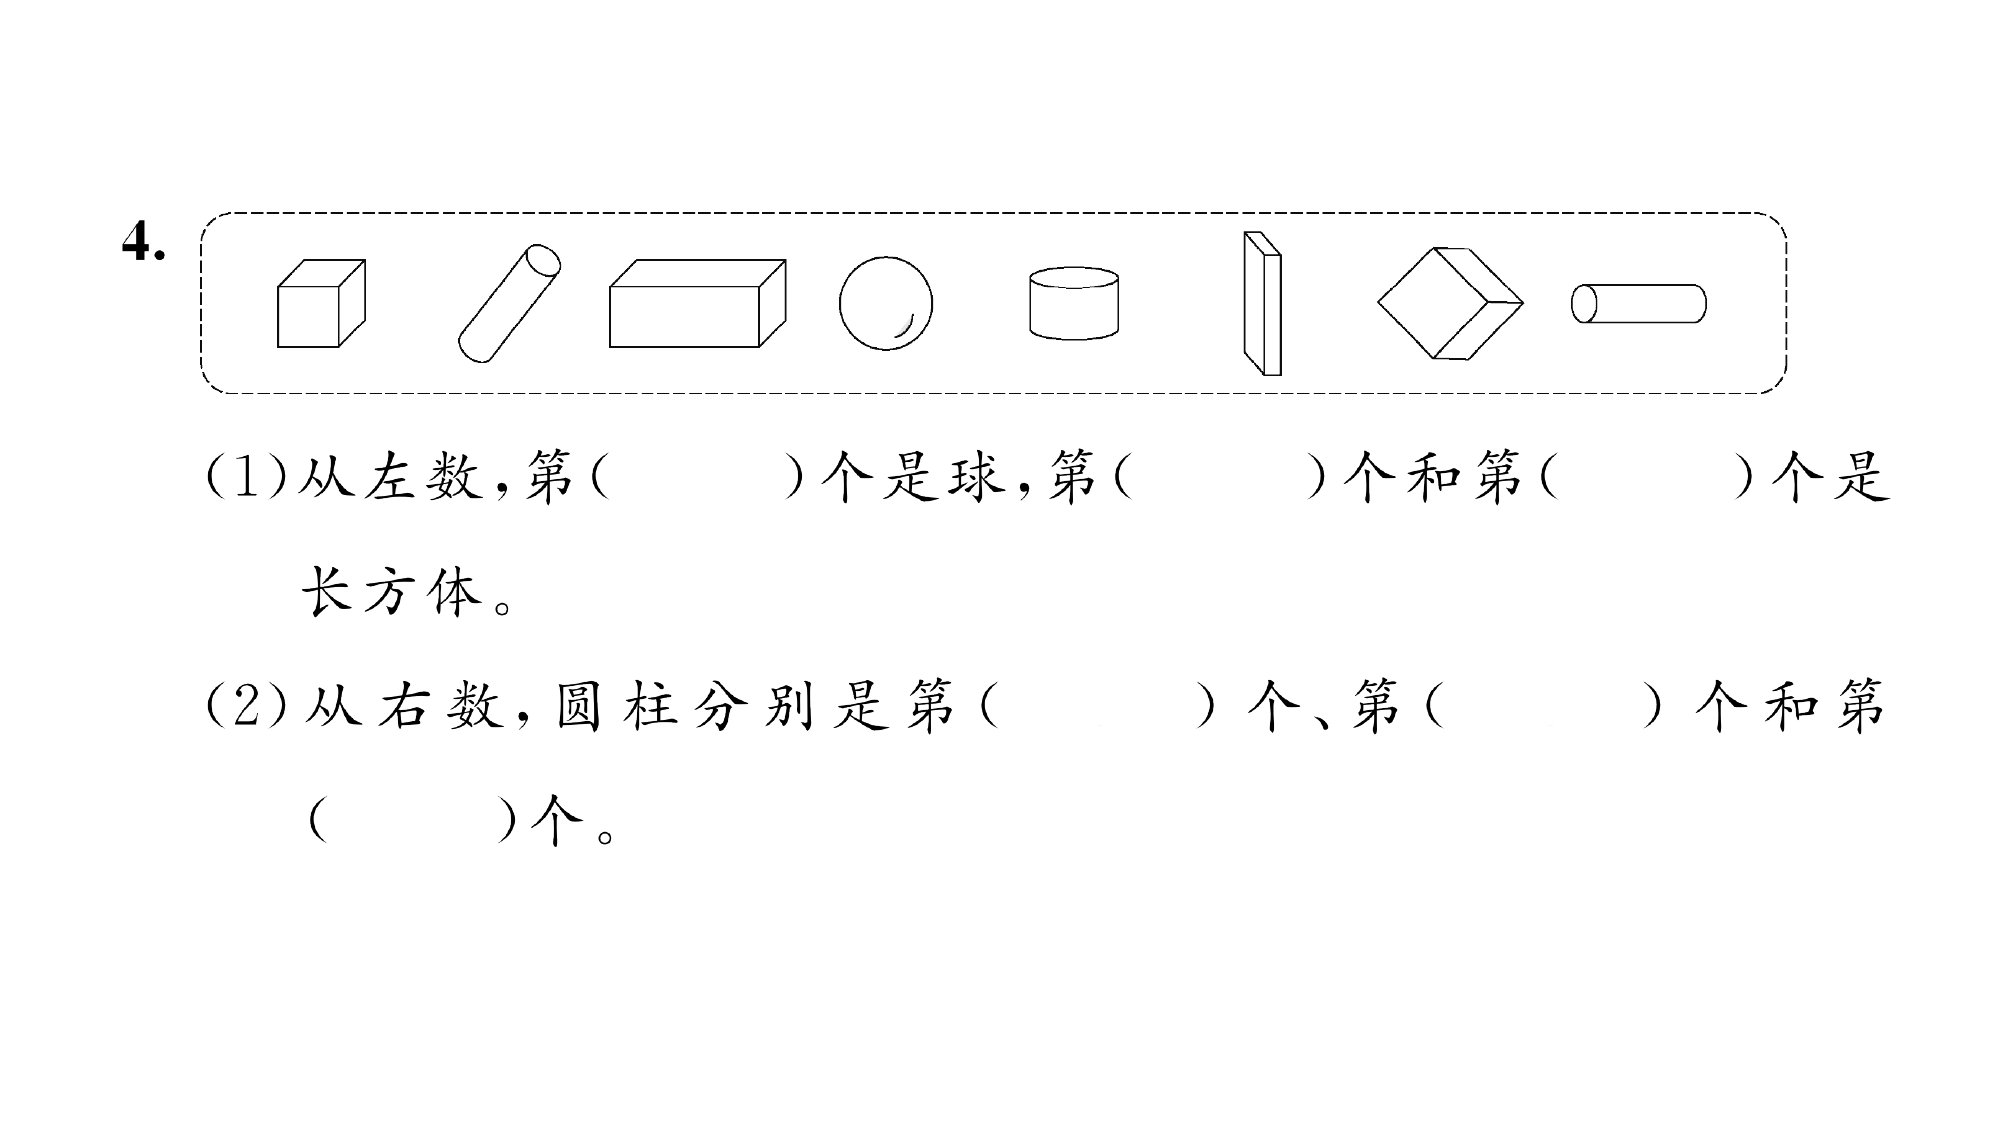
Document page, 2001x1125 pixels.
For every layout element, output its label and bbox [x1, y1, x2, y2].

picture [118, 177, 2000, 867]
